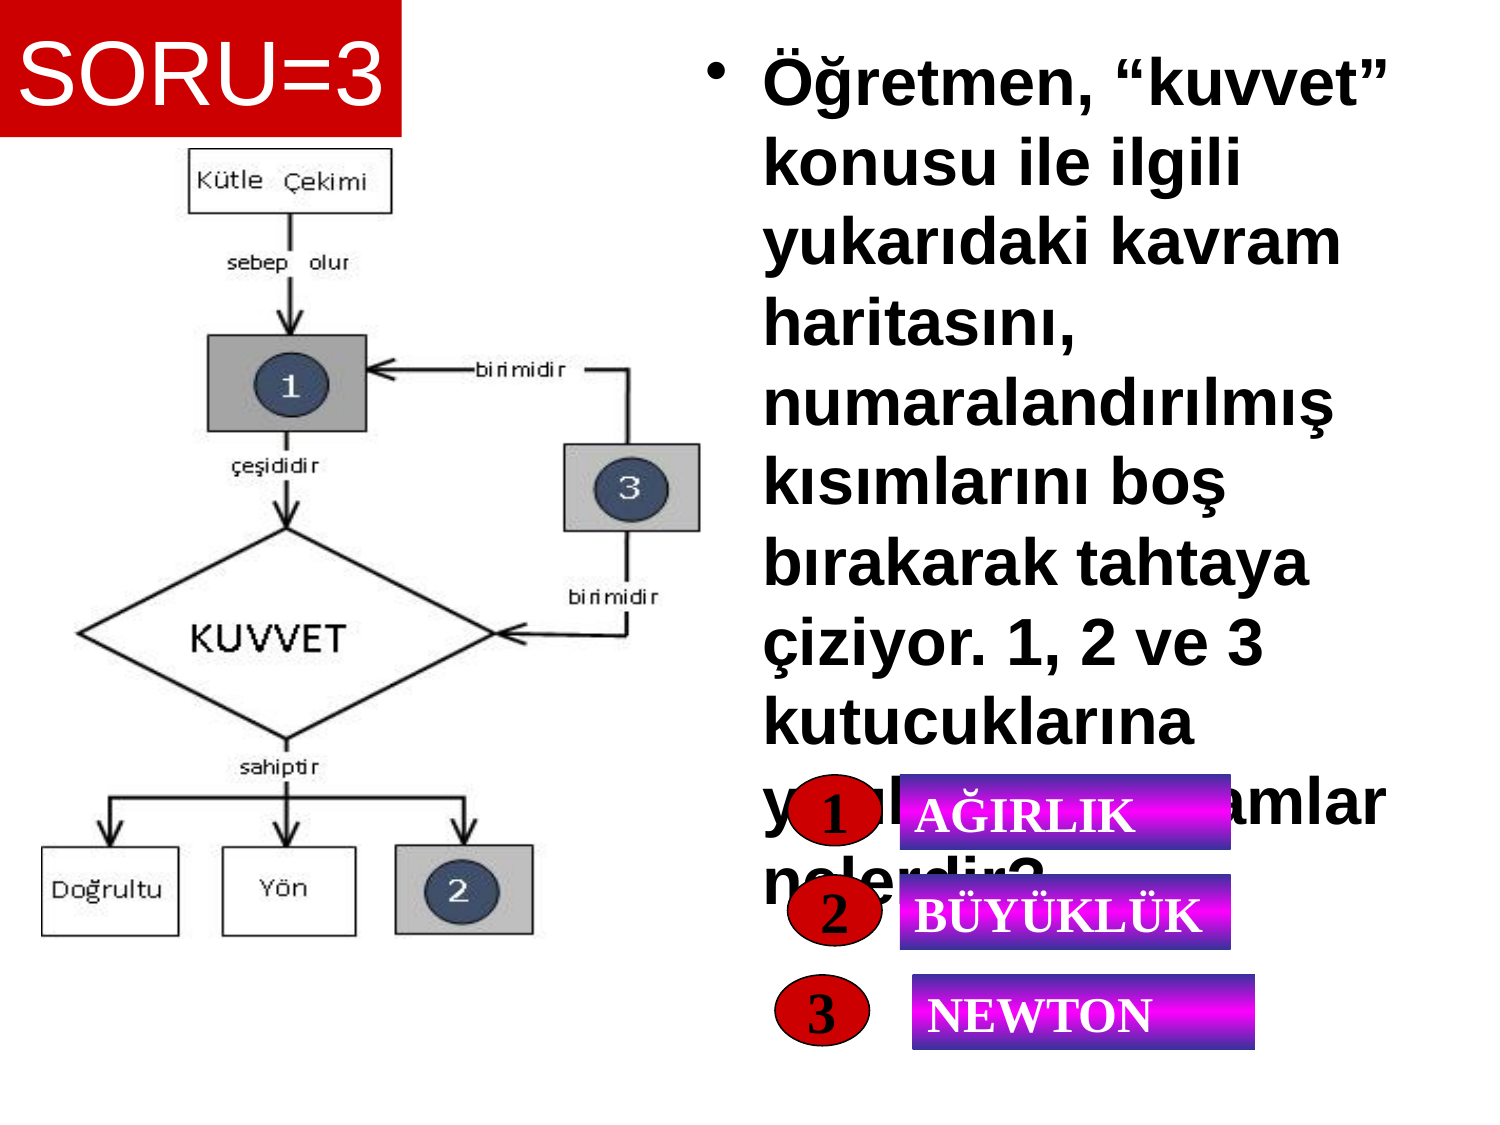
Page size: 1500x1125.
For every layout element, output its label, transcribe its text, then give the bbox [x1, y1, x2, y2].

text_box 2 [787, 874, 883, 946]
text_box NEWTON [912, 974, 1255, 1050]
title SORU=3 [0, 0, 402, 138]
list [40, 148, 704, 939]
text_box 1 [787, 774, 883, 846]
text_box BÜYÜKLÜK [899, 874, 1231, 950]
text_box AĞIRLIK [899, 774, 1231, 850]
text_box [1068, 692, 1270, 768]
text_box 3 [774, 974, 870, 1046]
list Öğretmen, “kuvvet” konusu ile ilgili yukarıdaki kavram haritasını, numaralandırılmış kısımlarını boş bırakarak tahtaya çiziyor. 1, 2 ve 3 kutucuklarına yazılacak kavramlar nelerdir? [690, 31, 1447, 622]
